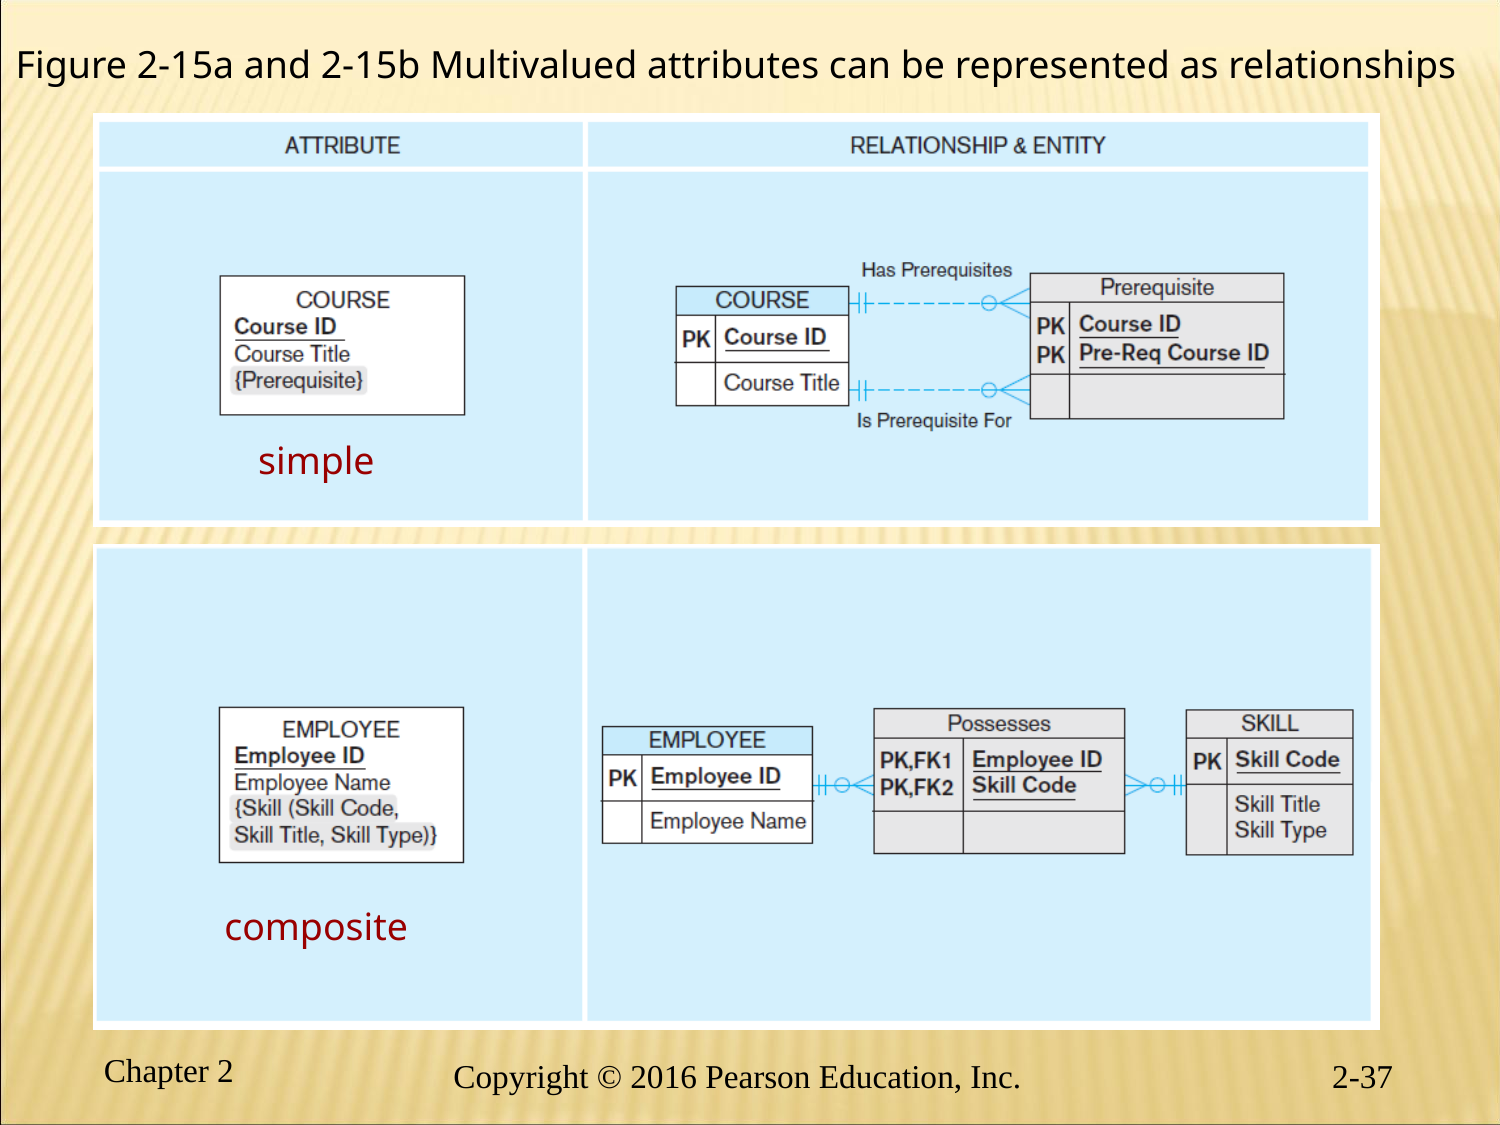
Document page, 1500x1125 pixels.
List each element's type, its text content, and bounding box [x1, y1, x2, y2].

picture [0, 0, 1500, 1125]
text_box Figure 2-15a and 2-15b Multivalued attributes can be represented as relationships [0, 33, 1473, 94]
